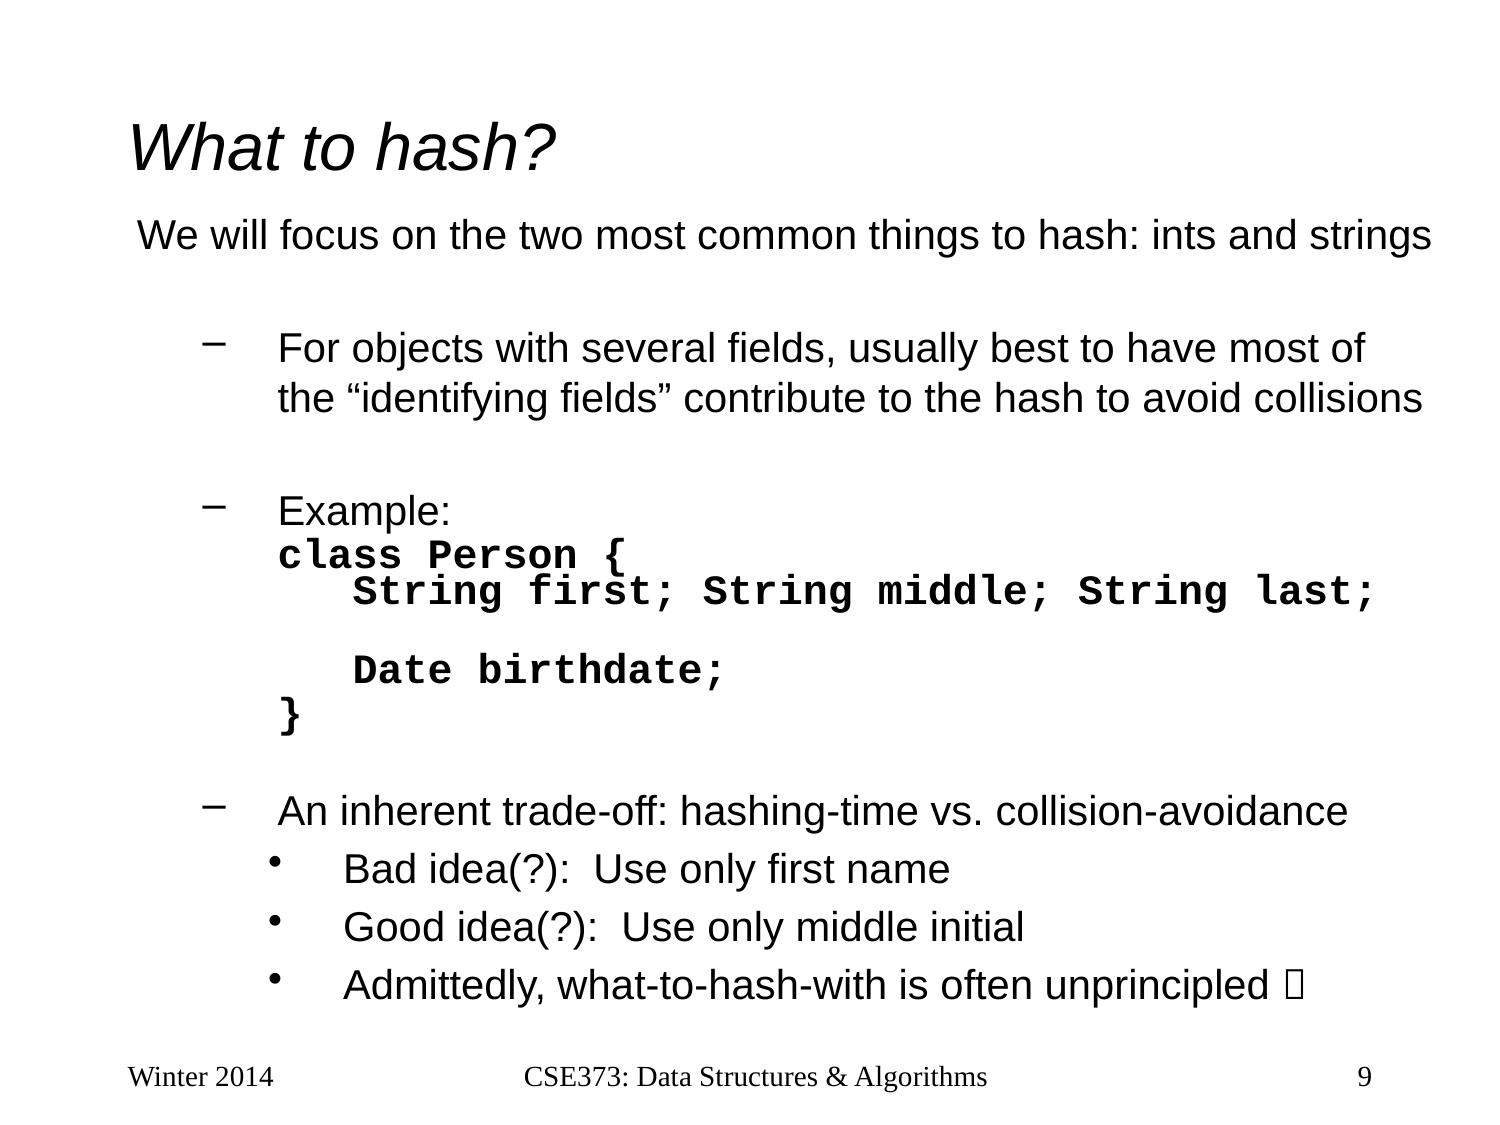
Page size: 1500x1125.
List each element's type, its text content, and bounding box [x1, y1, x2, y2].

list We will focus on the two most common things to hash: ints and strings For objects with several fields, usually best to have most of the “identifying fields” contribute to the hash to avoid collisions Example: class Person { String first; String middle; String last; Date birthdate; } An inherent trade-off: hashing-time vs. collision-avoidance Bad idea(?): Use only first name Good idea(?): Use only middle initial Admittedly, what-to-hash-with is often unprincipled  [112, 199, 1451, 1051]
footer CSE373: Data Structures & Algorithms [474, 1049, 1038, 1125]
title What to hash? [112, 49, 1388, 199]
slide_number Winter 2014 [112, 1049, 426, 1125]
slide_number 9 [1074, 1049, 1388, 1125]
